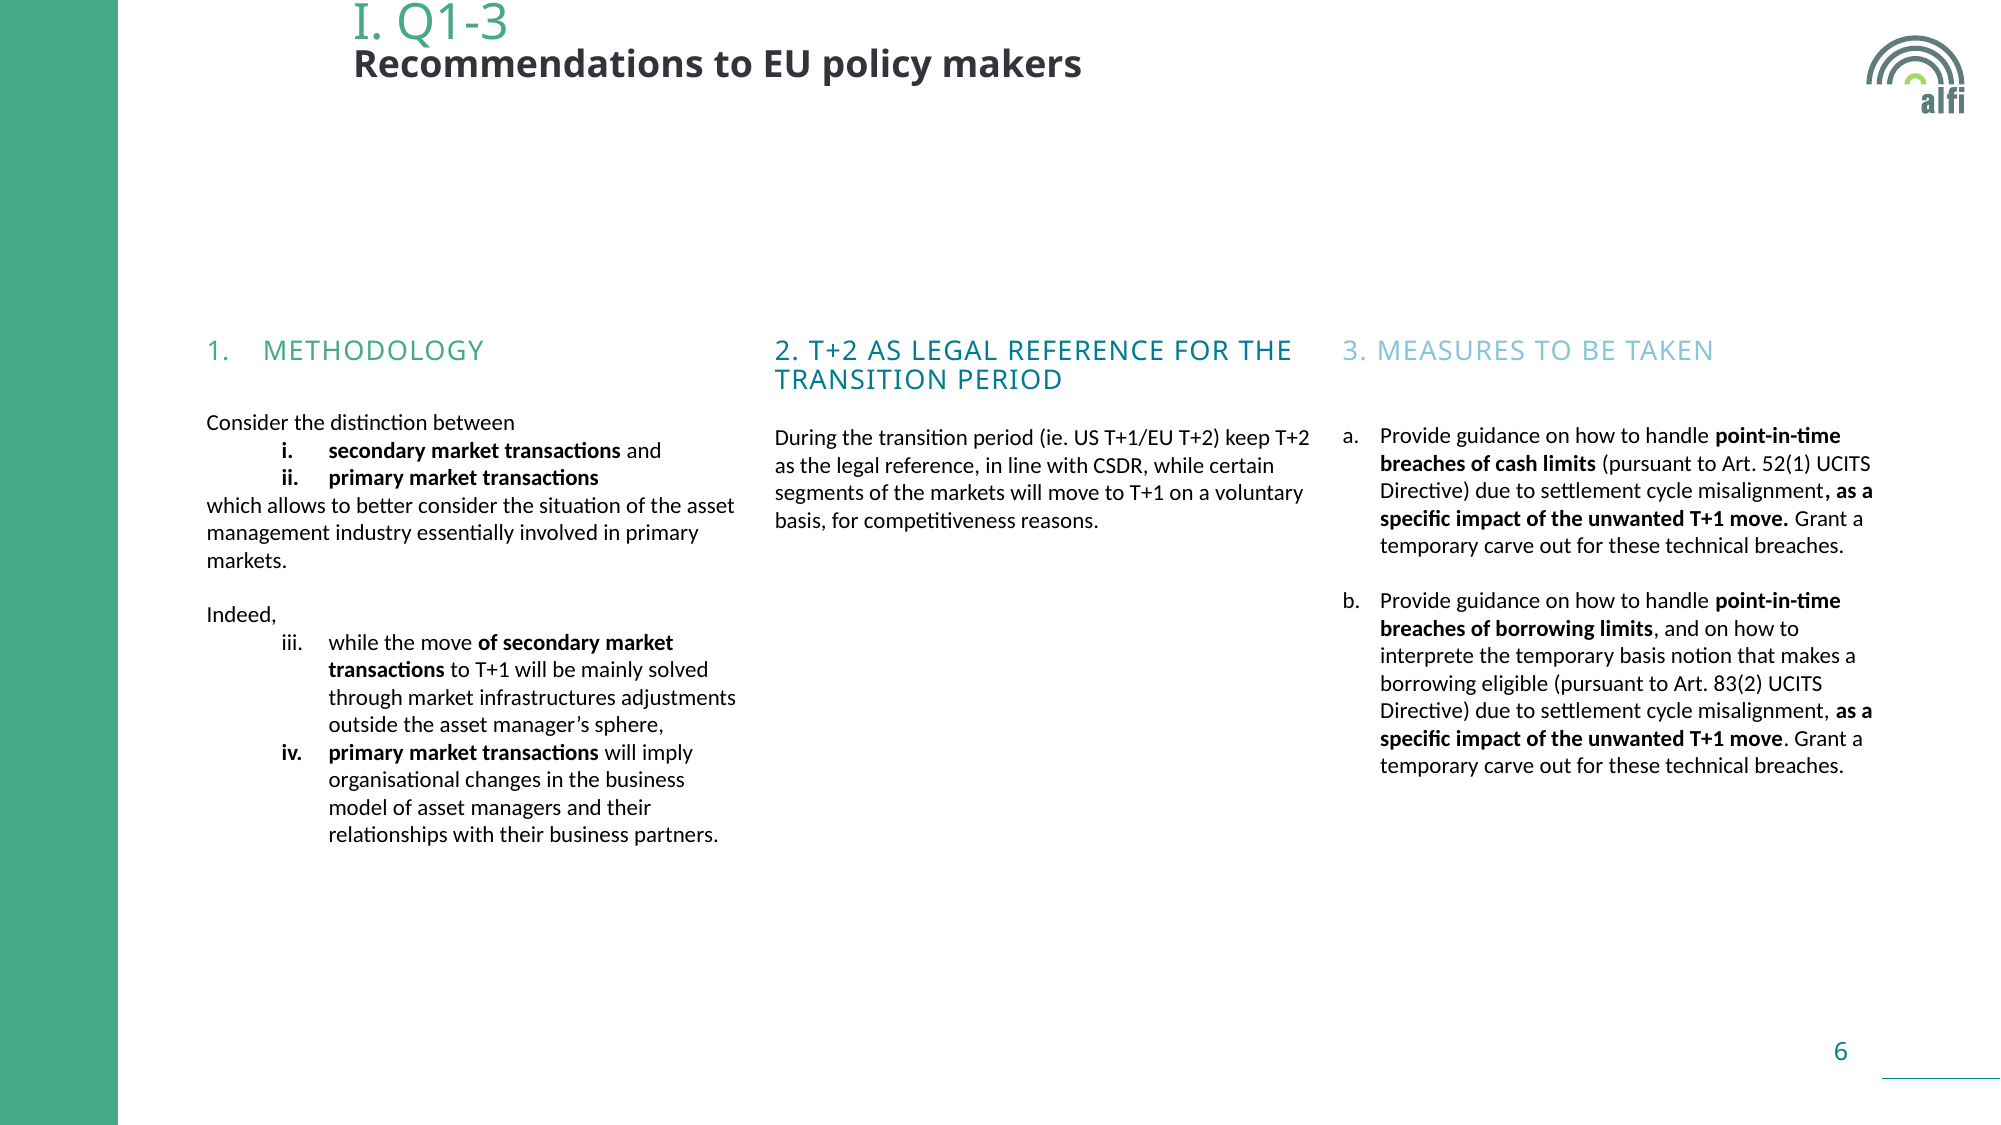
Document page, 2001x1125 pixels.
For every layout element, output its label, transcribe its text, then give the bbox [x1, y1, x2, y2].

list 3. Measures to be taken Provide guidance on how to handle point-in-time breaches of cash limits (pursuant to Art. 52(1) UCITS Directive) due to settlement cycle misalignment, as a specific impact of the unwanted T+1 move. Grant a temporary carve out for these technical breaches. Provide guidance on how to handle point-in-time breaches of borrowing limits, and on how to interprete the temporary basis notion that makes a borrowing eligible (pursuant to Art. 83(2) UCITS Directive) due to settlement cycle misalignment, as a specific impact of the unwanted T+1 move. Grant a temporary carve out for these technical breaches. [1342, 336, 1884, 1015]
title I. Q1-3 Recommendations to EU policy makers [353, 30, 1647, 130]
list Methodology Consider the distinction between secondary market transactions and primary market transactions which allows to better consider the situation of the asset management industry essentially involved in primary markets. Indeed, while the move of secondary market transactions to T+1 will be mainly solved through market infrastructures adjustments outside the asset manager’s sphere, primary market transactions will imply organisational changes in the business model of asset managers and their relationships with their business partners. [206, 336, 748, 1015]
list 2. t+2 as legal reference for the transition period During the transition period (ie. US T+1/EU T+2) keep T+2 as the legal reference, in line with CSDR, while certain segments of the markets will move to T+1 on a voluntary basis, for competitiveness reasons. [774, 336, 1316, 1015]
